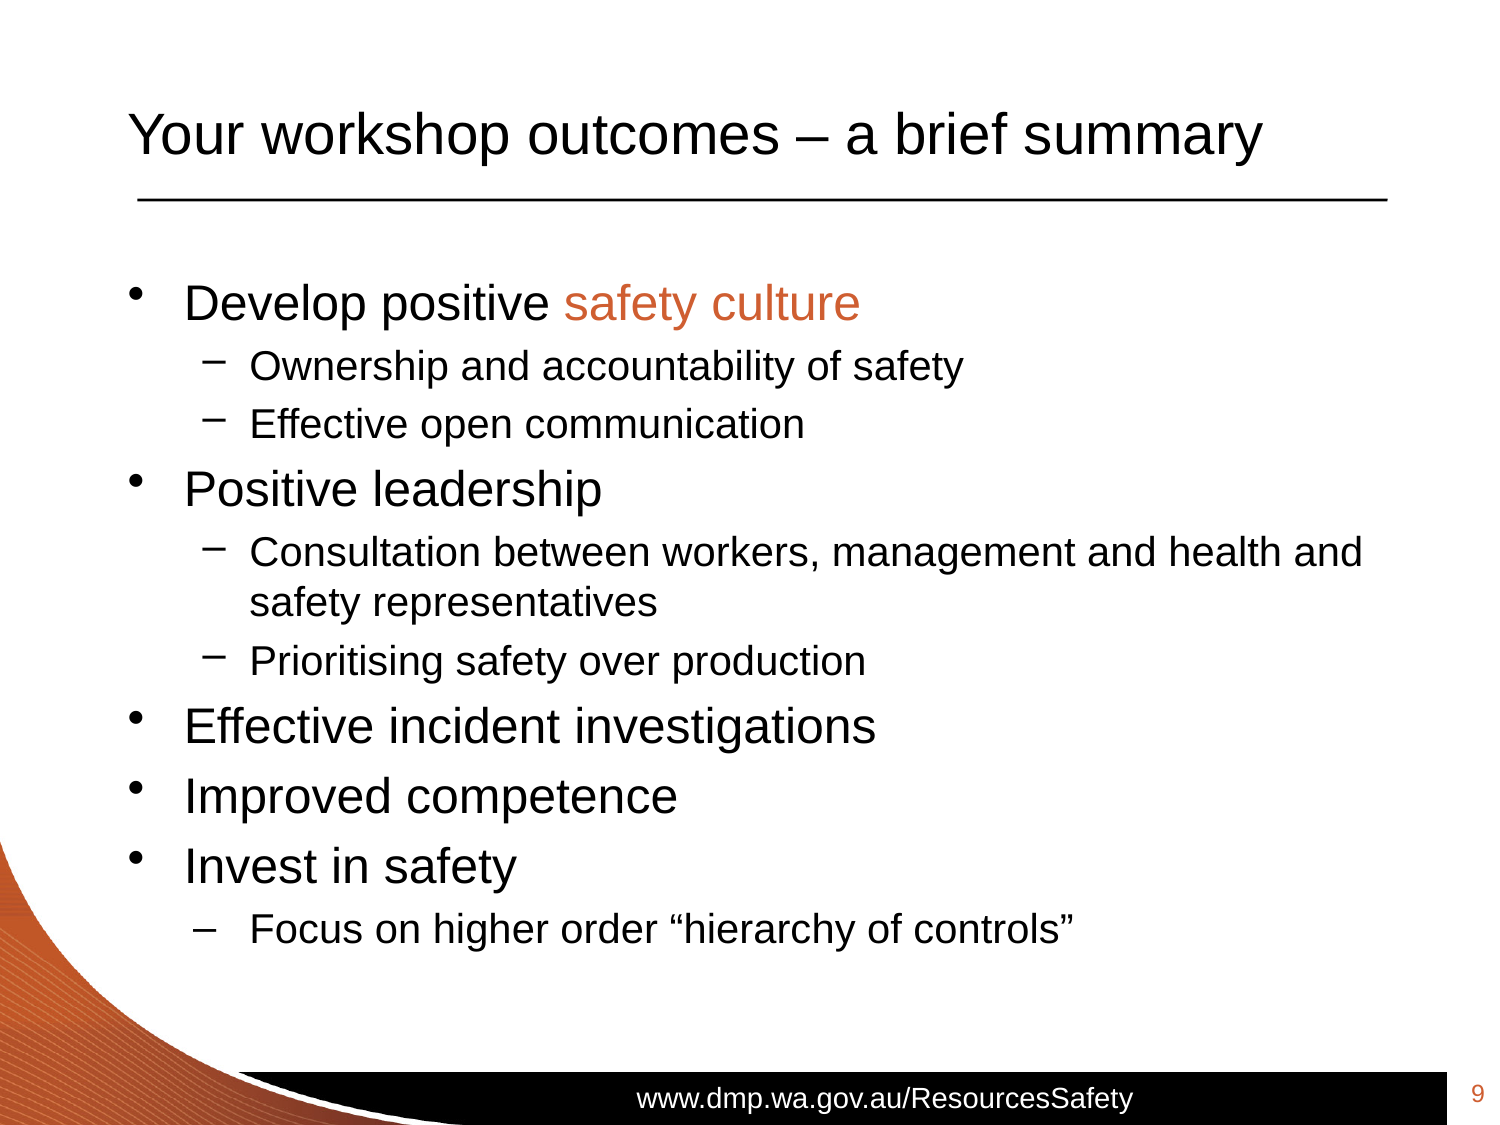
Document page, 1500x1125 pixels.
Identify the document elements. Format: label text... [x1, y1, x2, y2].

title Your workshop outcomes – a brief summary [112, 37, 1388, 226]
slide_number 9 [1293, 1070, 1500, 1125]
picture [0, 825, 1447, 1125]
list Develop positive safety culture Ownership and accountability of safety Effective open communication Positive leadership Consultation between workers, management and health and safety representatives Prioritising safety over production Effective incident investigations Improved competence Invest in safety Focus on higher order “hierarchy of controls” [112, 262, 1388, 1001]
